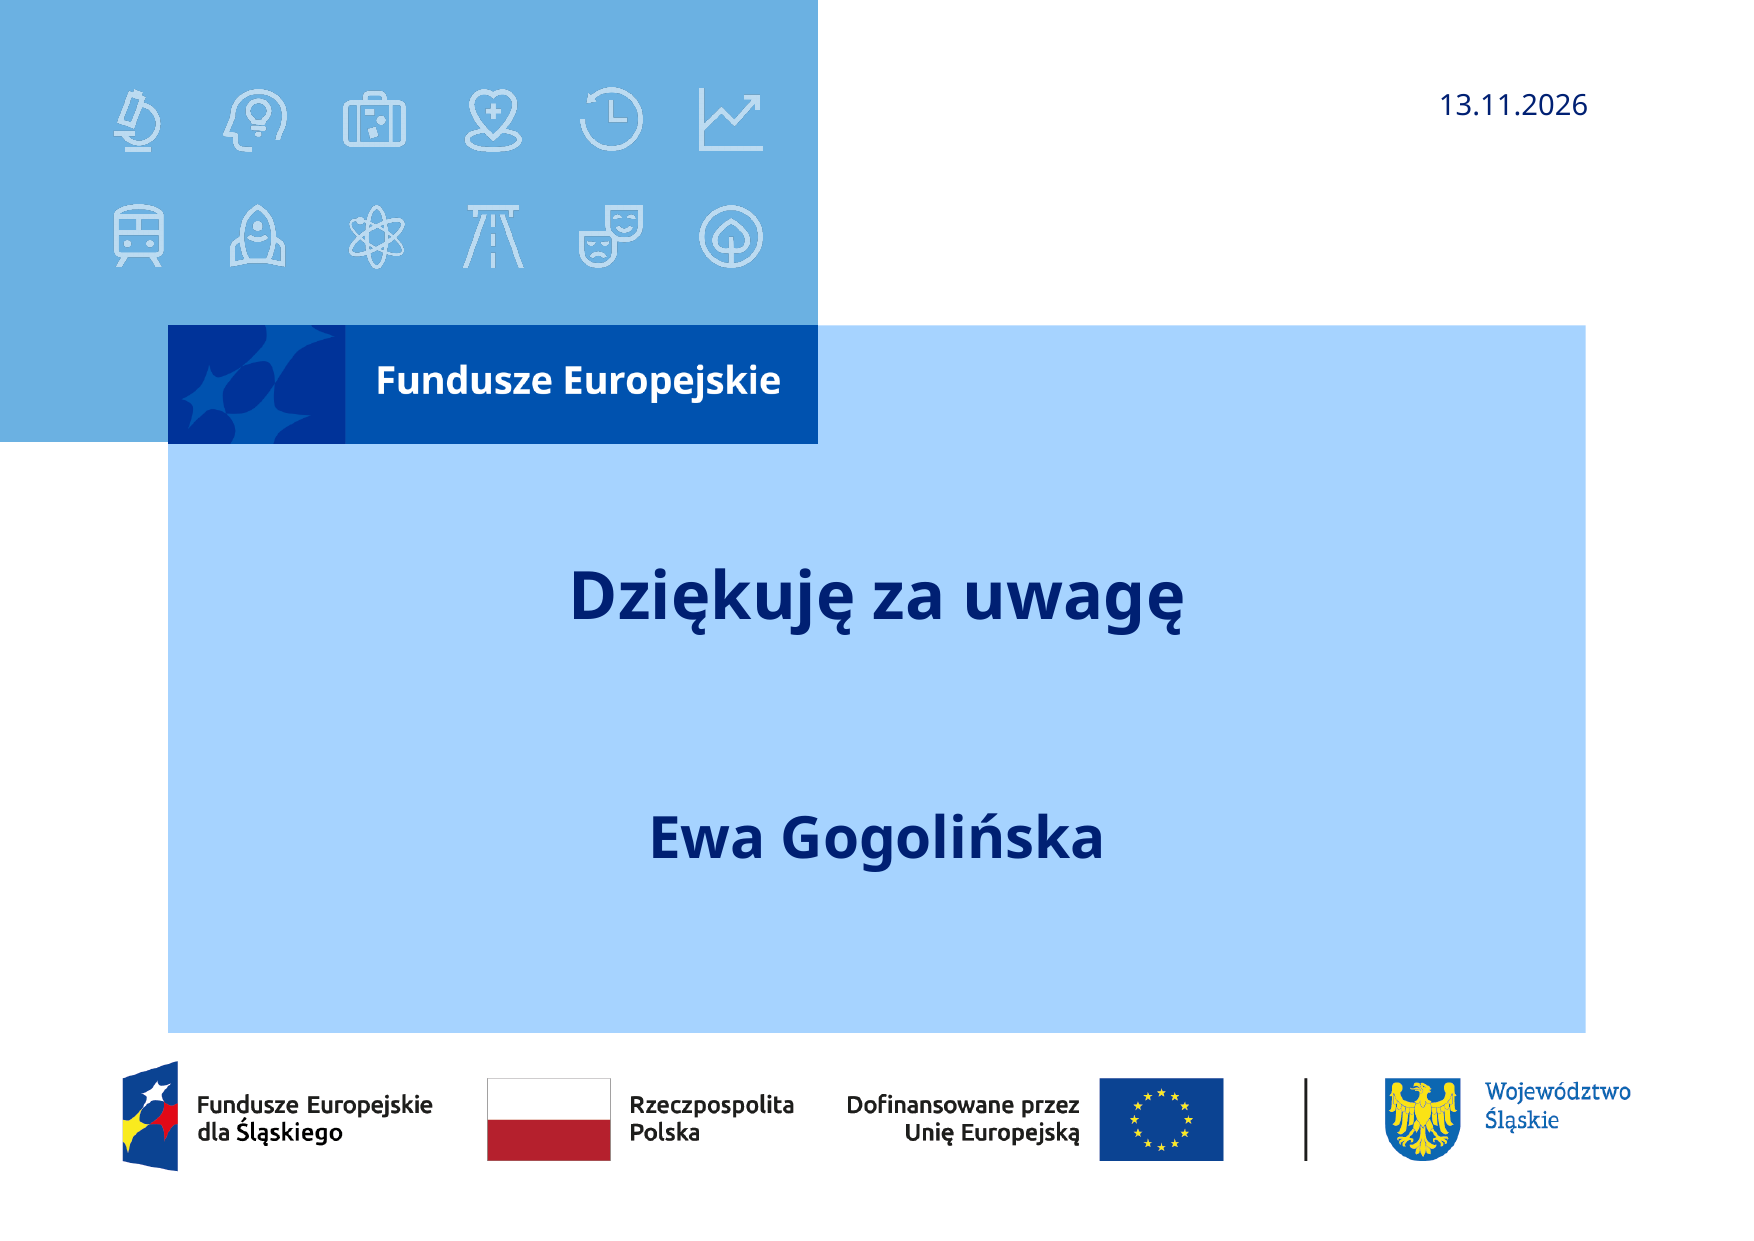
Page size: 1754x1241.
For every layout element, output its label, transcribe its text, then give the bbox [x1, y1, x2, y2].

subtitle Ewa Gogolińska [227, 797, 1527, 916]
picture [168, 325, 818, 444]
title Dziękuję za uwagę [227, 549, 1528, 678]
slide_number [1293, 88, 1589, 146]
picture [95, 1033, 1658, 1199]
